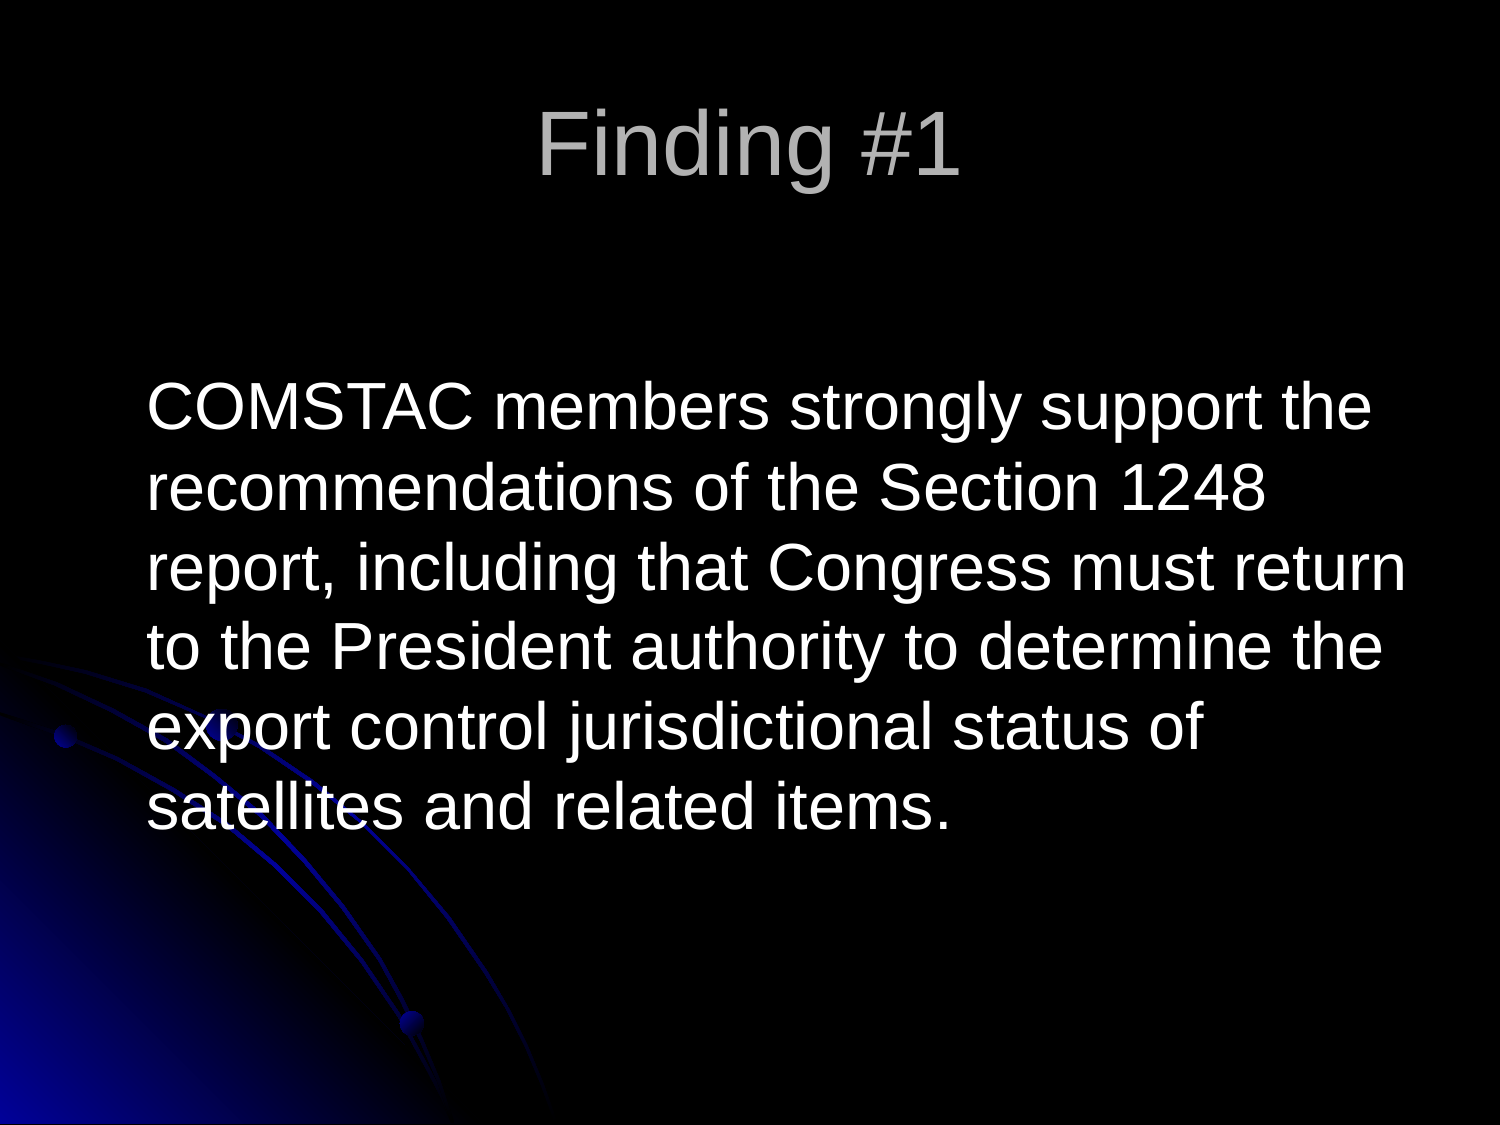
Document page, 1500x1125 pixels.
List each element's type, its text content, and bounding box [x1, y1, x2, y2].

list COMSTAC members strongly support the recommendations of the Section 1248 report, including that Congress must return to the President authority to determine the export control jurisdictional status of satellites and related items. [74, 262, 1426, 1006]
title Finding #1 [74, 45, 1426, 233]
